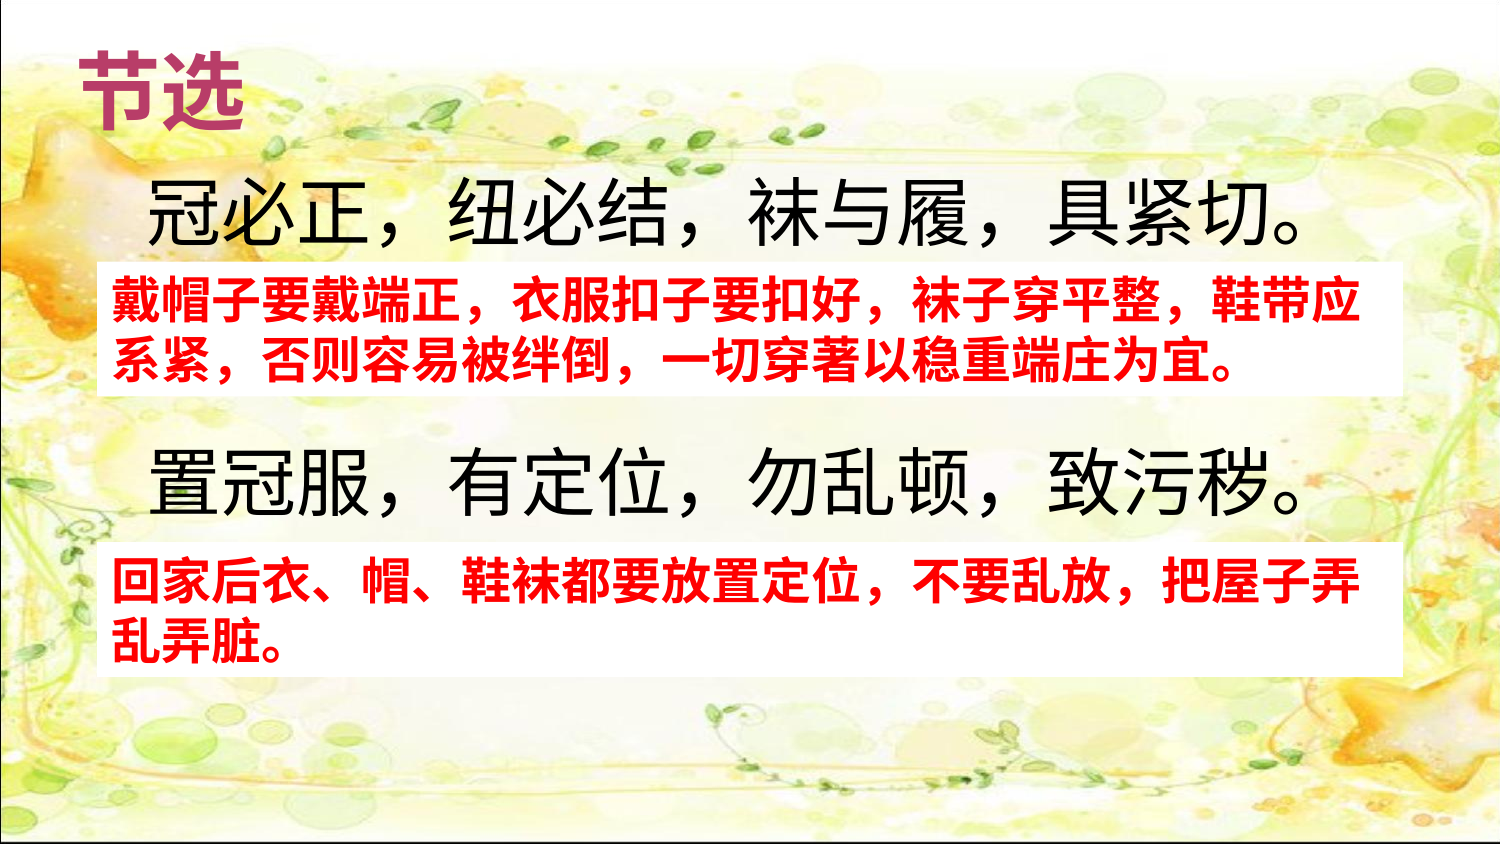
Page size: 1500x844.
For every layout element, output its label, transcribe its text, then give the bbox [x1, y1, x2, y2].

text_box 冠必正，纽必结，袜与履，具紧切。 置冠服，有定位，勿乱顿，致污秽。 [135, 160, 1402, 261]
text_box 冠必正，纽必结，袜与履，具紧切。 置冠服，有定位，勿乱顿，致污秽。 [135, 397, 1402, 542]
text_box 回家后衣、帽、鞋袜都要放置定位，不要乱放，把屋子弄乱弄脏。 [97, 542, 1403, 677]
text_box 节选 [63, 32, 258, 146]
picture [0, 0, 1500, 844]
text_box 冠必正，纽必结，袜与履，具紧切。 置冠服，有定位，勿乱顿，致污秽。 [135, 677, 1402, 814]
text_box 戴帽子要戴端正，衣服扣子要扣好，袜子穿平整，鞋带应系紧，否则容易被绊倒，一切穿著以稳重端庄为宜。 [97, 261, 1403, 397]
